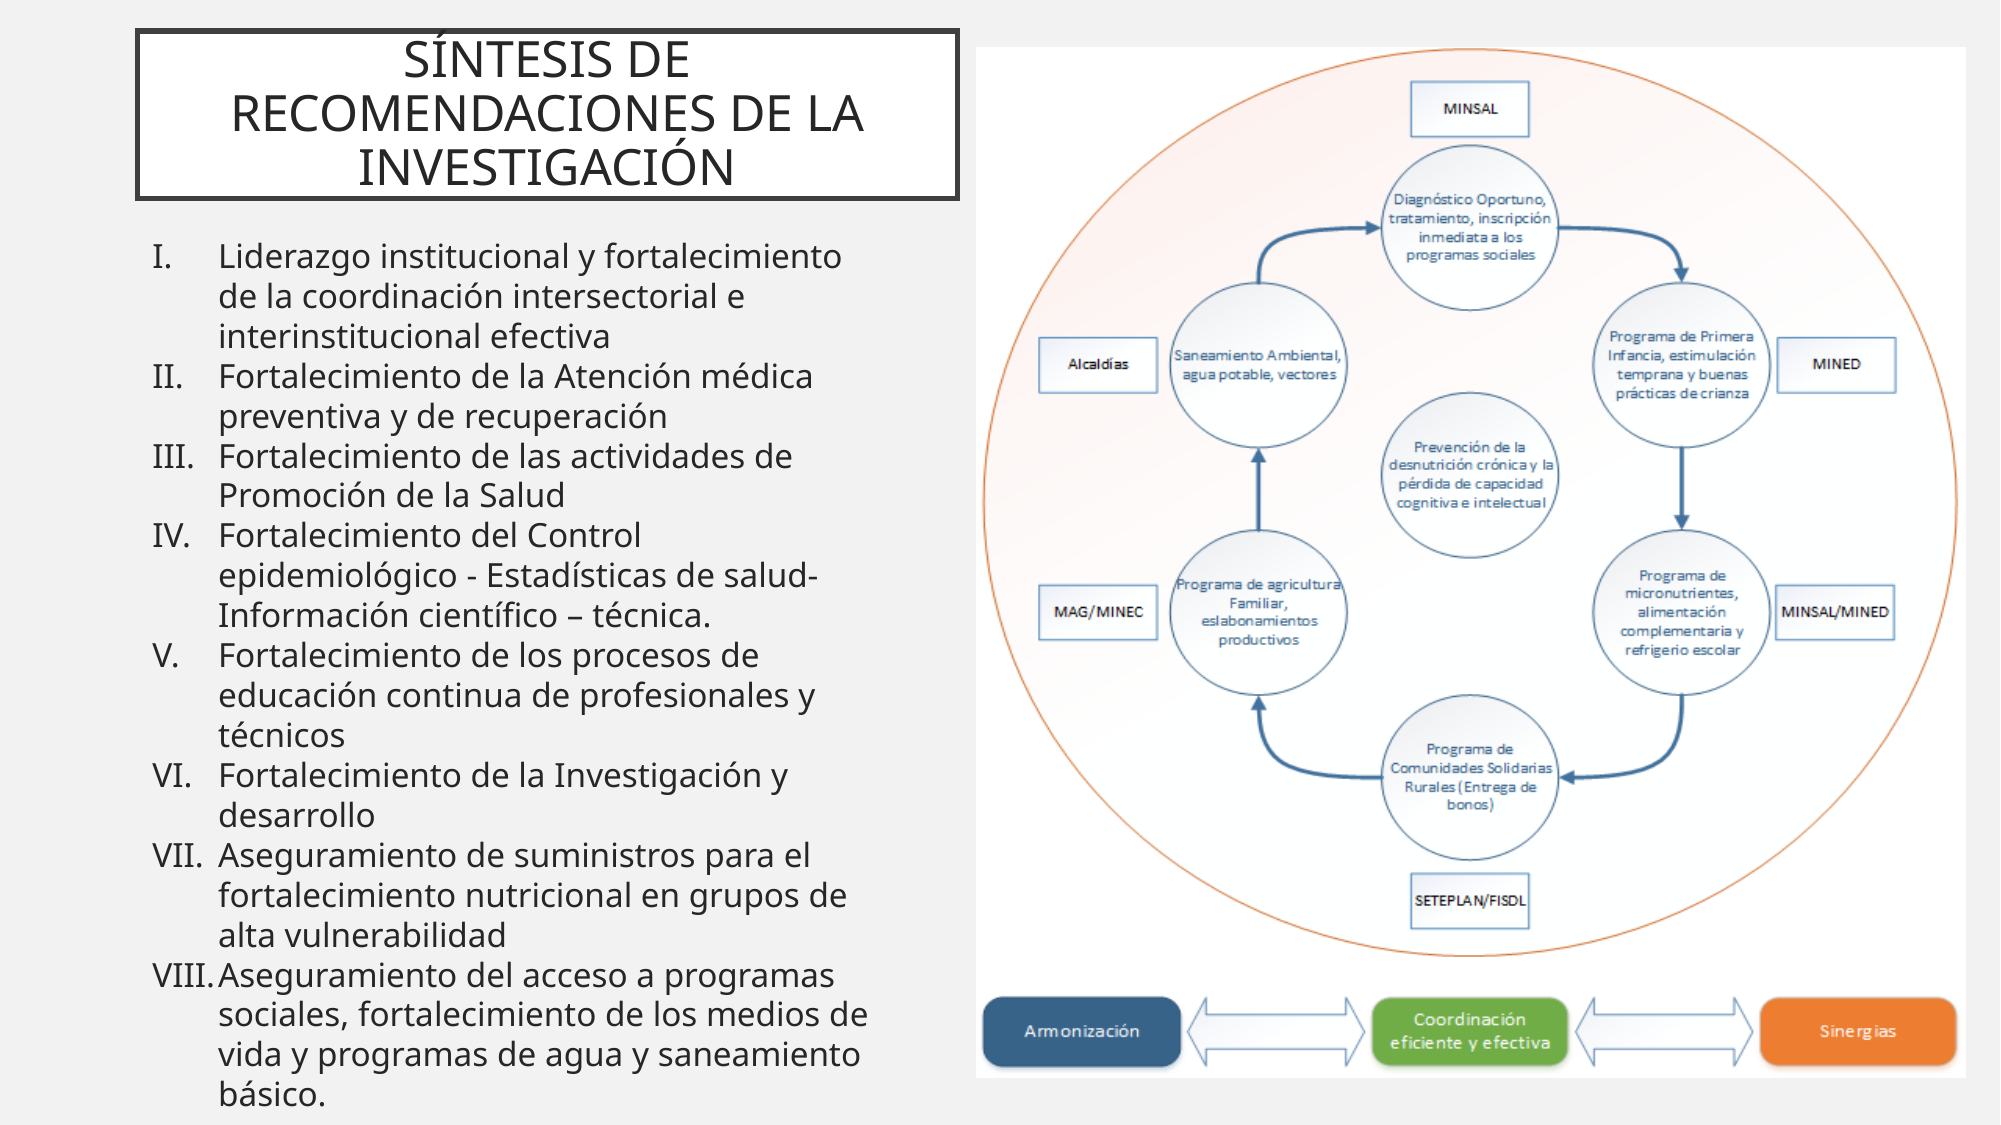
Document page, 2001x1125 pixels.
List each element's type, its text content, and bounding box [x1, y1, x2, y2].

picture [975, 47, 1966, 1078]
text_box Liderazgo institucional y fortalecimiento de la coordinación intersectorial e interinstitucional efectiva Fortalecimiento de la Atención médica preventiva y de recuperación Fortalecimiento de las actividades de Promoción de la Salud Fortalecimiento del Control epidemiológico - Estadísticas de salud-Información científico – técnica. Fortalecimiento de los procesos de educación continua de profesionales y técnicos Fortalecimiento de la Investigación y desarrollo Aseguramiento de suministros para el fortalecimiento nutricional en grupos de alta vulnerabilidad Aseguramiento del acceso a programas sociales, fortalecimiento de los medios de vida y programas de agua y saneamiento básico. [137, 227, 894, 1125]
title SÍNTESIS DE RECOMENDACIONES DE LA INVESTIGACIÓN [135, 28, 960, 201]
